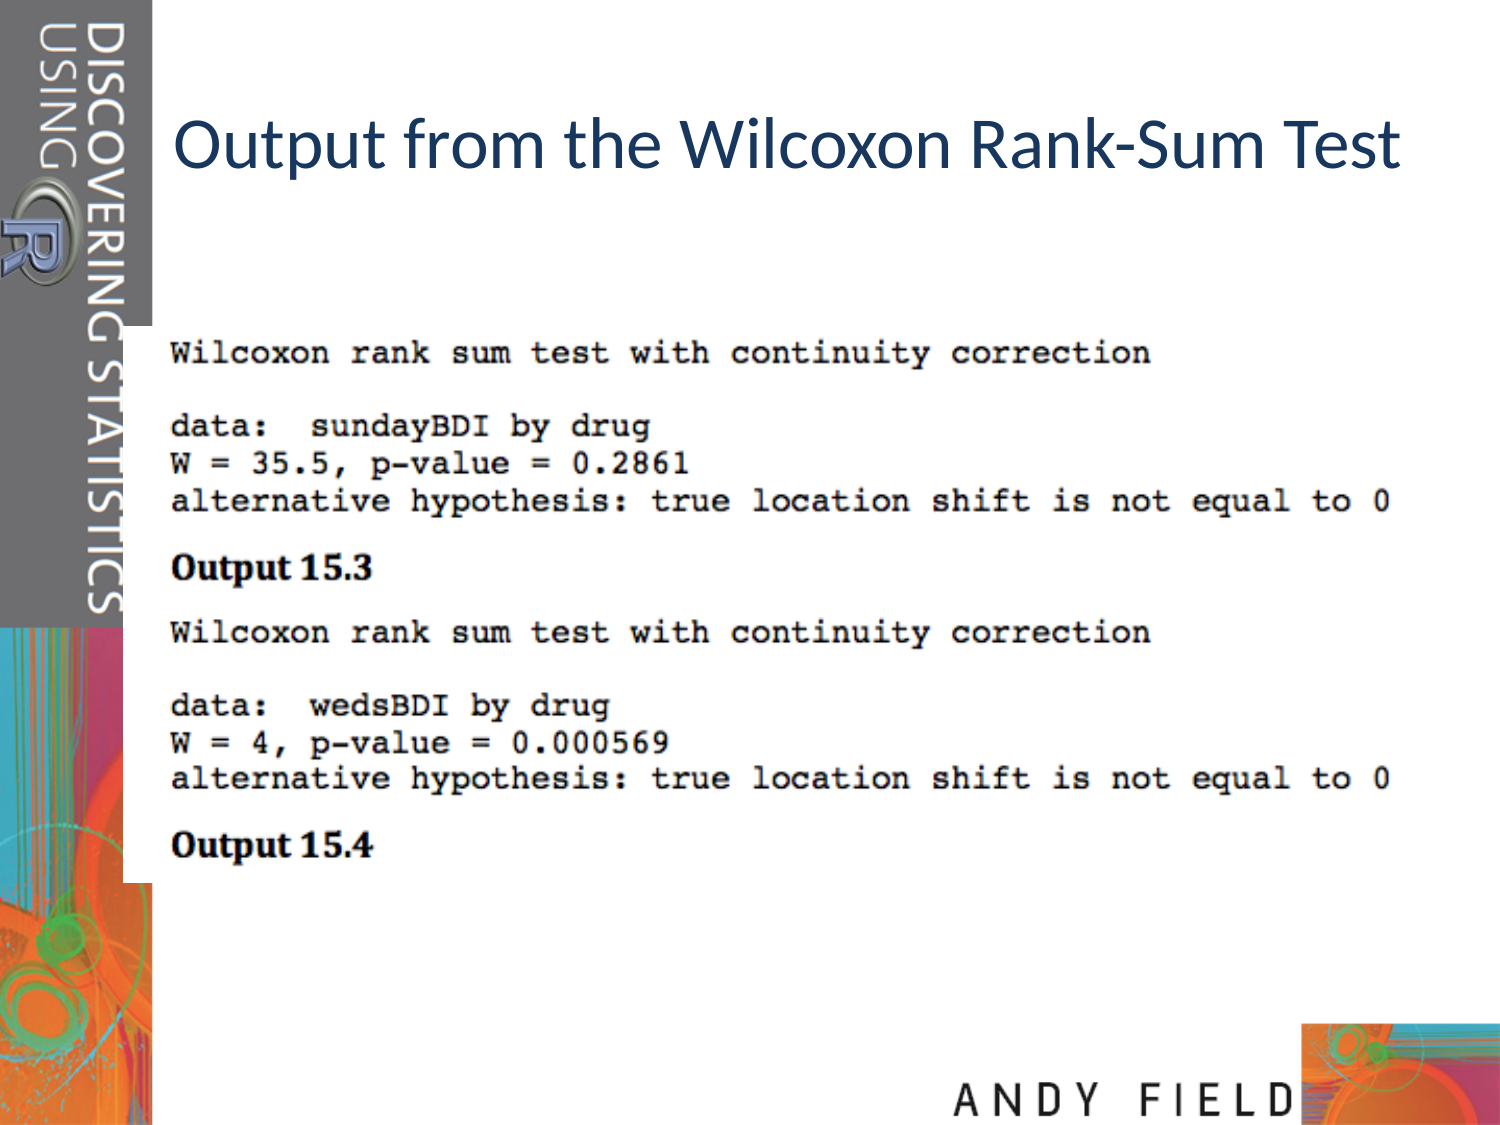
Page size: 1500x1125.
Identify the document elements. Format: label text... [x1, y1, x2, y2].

picture [0, 0, 1500, 1125]
title Output from the Wilcoxon Rank-Sum Test [152, 45, 1425, 233]
